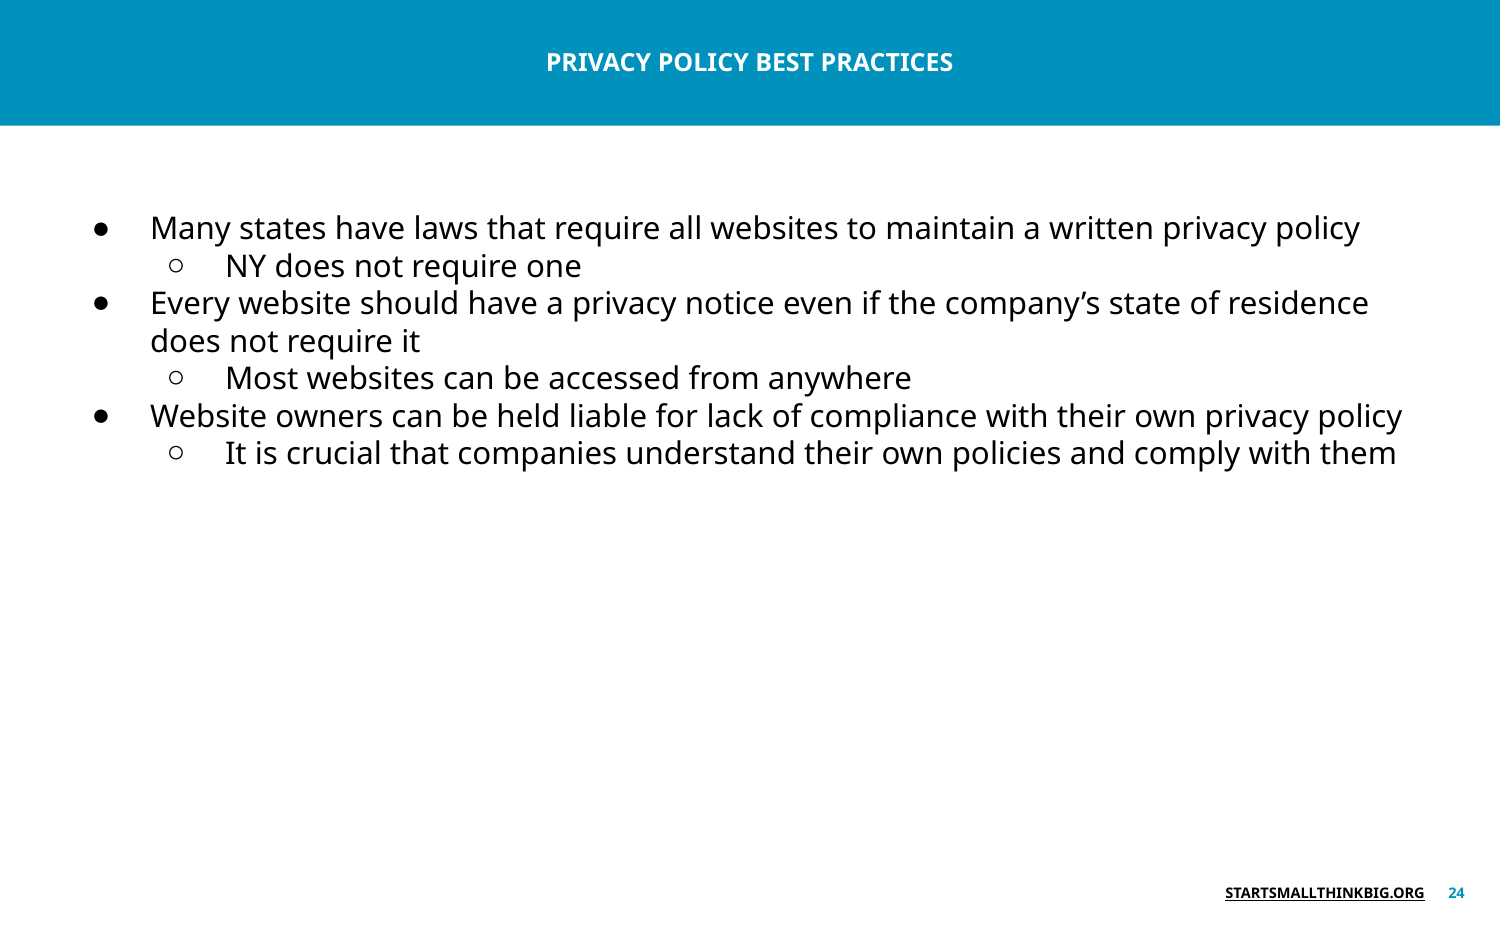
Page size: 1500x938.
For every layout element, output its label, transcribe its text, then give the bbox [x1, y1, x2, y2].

slide_number ‹#› [1389, 857, 1480, 930]
subtitle PRIVACY POLICY BEST PRACTICES [75, 39, 1425, 84]
title Many states have laws that require all websites to maintain a written privacy policy NY does not require one Every website should have a privacy notice even if the company’s state of residence does not require it Most websites can be accessed from anywhere Website owners can be held liable for lack of compliance with their own privacy policy It is crucial that companies understand their own policies and comply with them [75, 208, 1425, 855]
